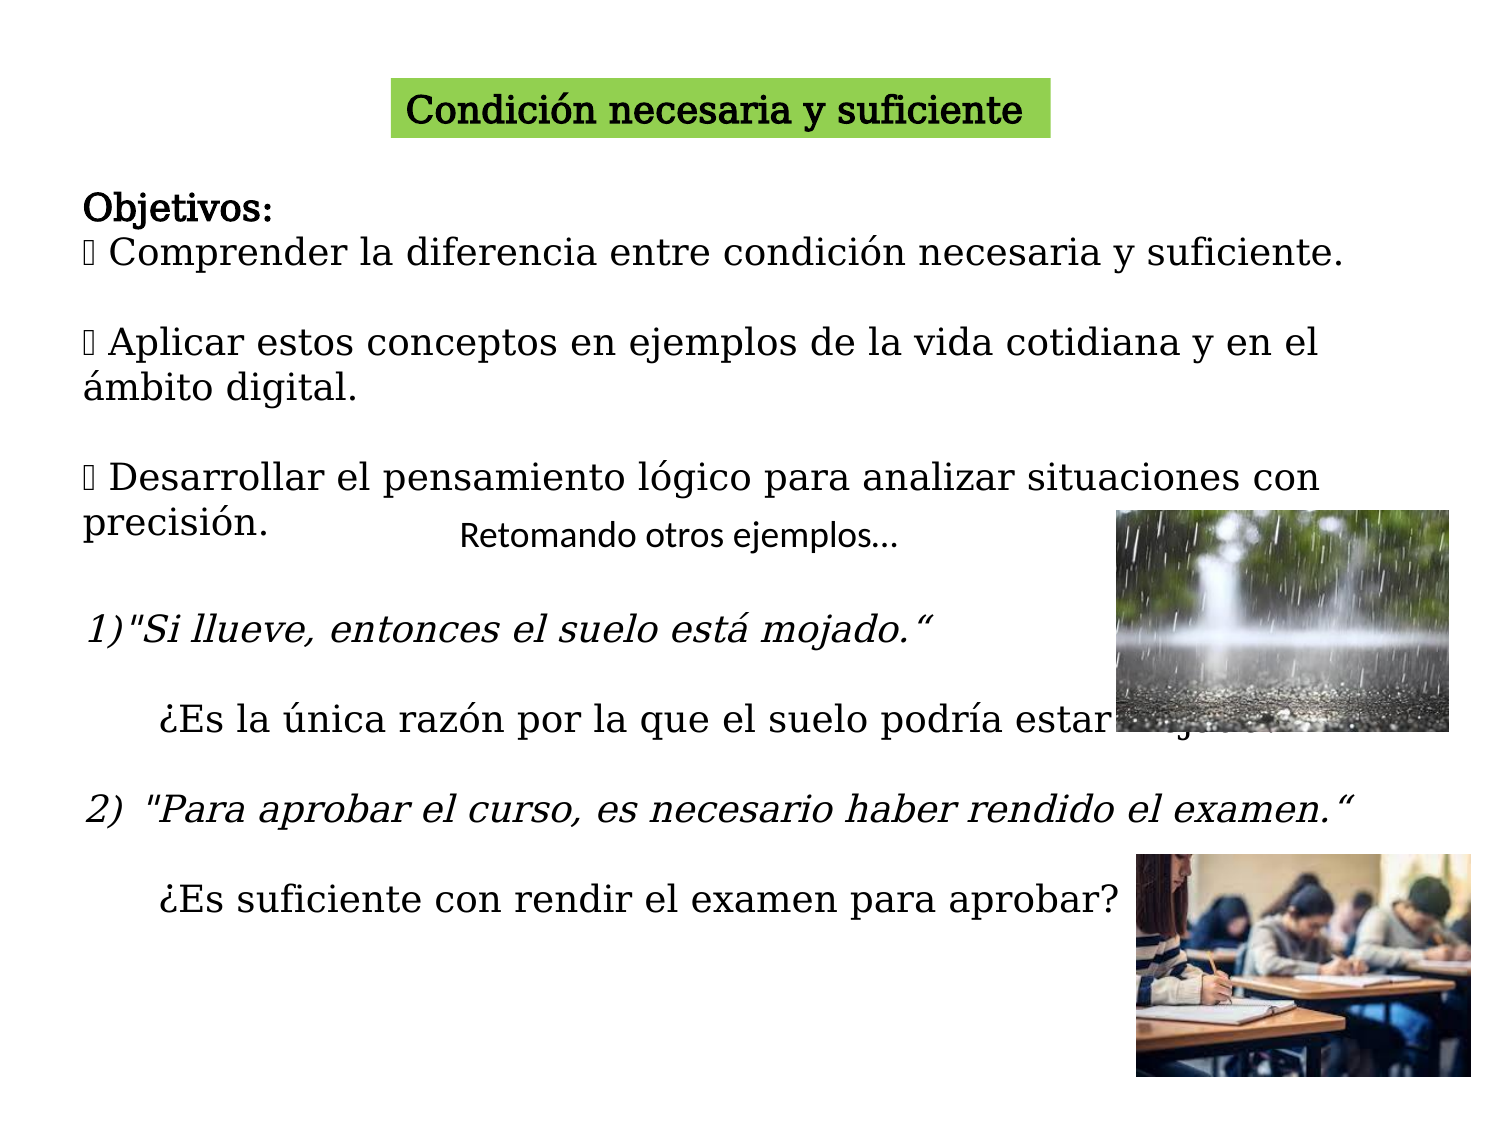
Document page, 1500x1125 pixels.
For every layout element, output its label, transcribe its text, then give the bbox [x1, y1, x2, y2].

text_box Condición necesaria y suficiente [390, 78, 1051, 138]
text_box Retomando otros ejemplos… [444, 502, 914, 563]
picture [1115, 509, 1449, 732]
picture [1136, 854, 1471, 1077]
text_box Objetivos: ✅ Comprender la diferencia entre condición necesaria y suficiente. ✅ Aplicar estos conceptos en ejemplos de la vida cotidiana y en el ámbito digital. ✅ Desarrollar el pensamiento lógico para analizar situaciones con precisión. [67, 172, 1471, 551]
text_box "Si llueve, entonces el suelo está mojado.“ ¿Es la única razón por la que el suelo podría estar mojado? "Para aprobar el curso, es necesario haber rendido el examen.“ ¿Es suficiente con rendir el examen para aprobar? [68, 597, 1436, 928]
